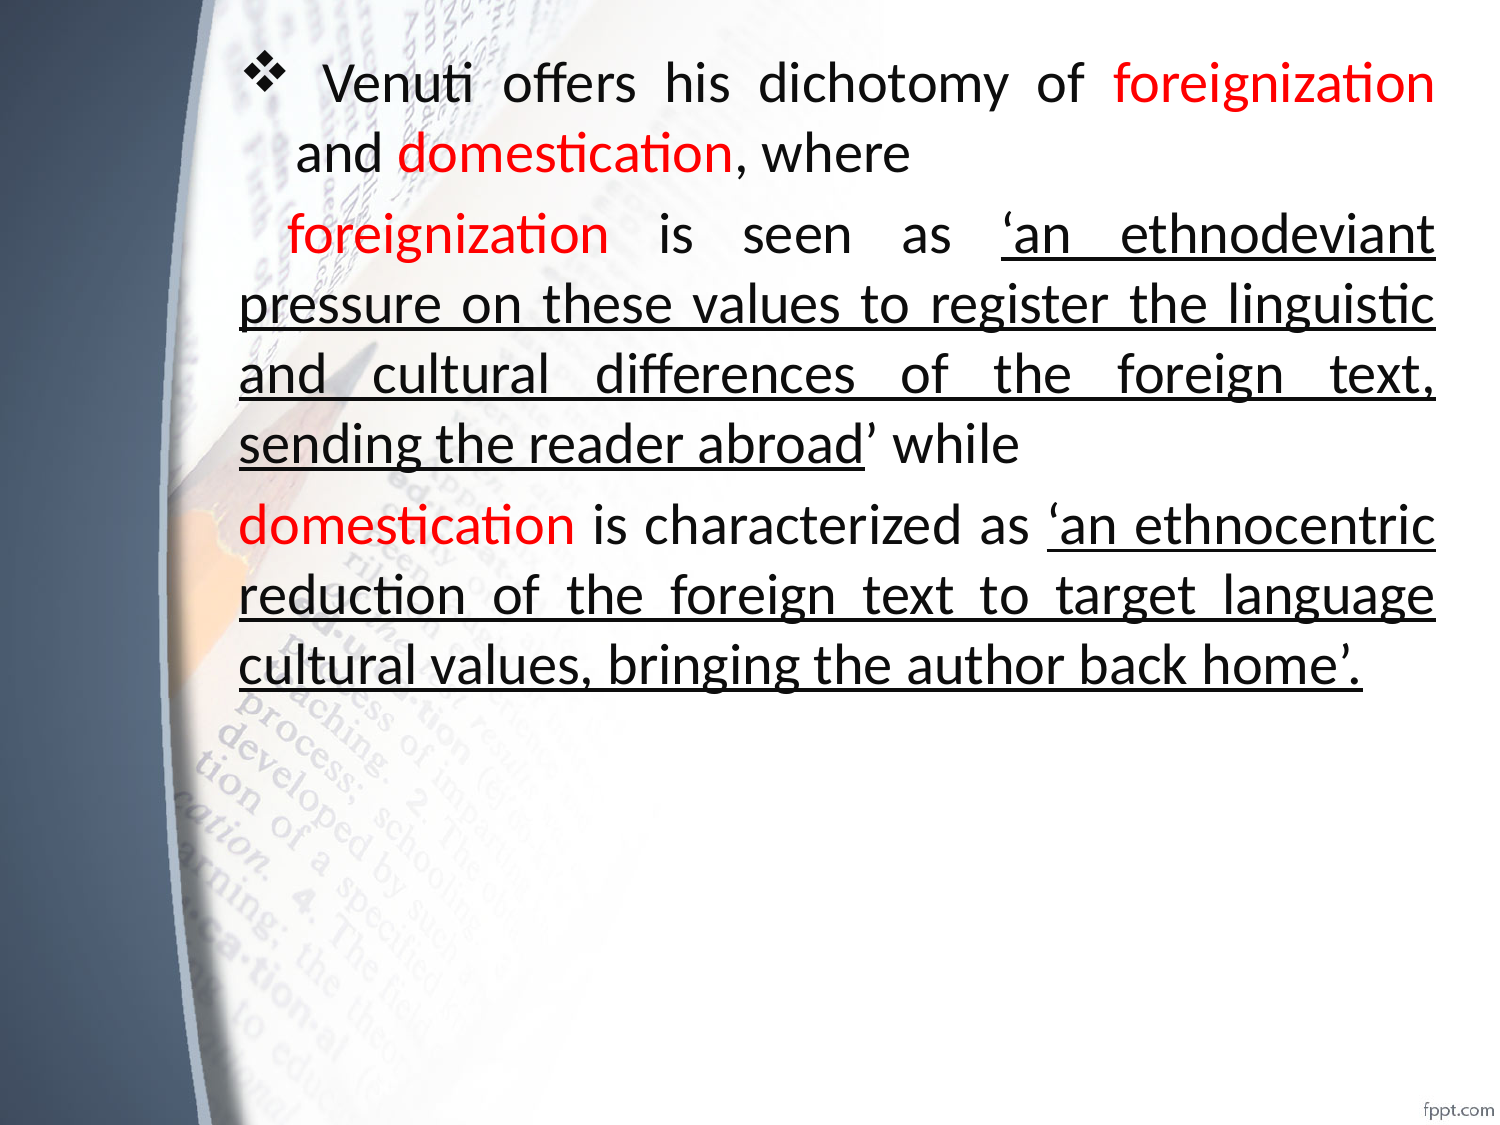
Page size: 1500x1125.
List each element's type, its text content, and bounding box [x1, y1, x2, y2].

picture [0, 0, 1500, 1125]
list Venuti offers his dichotomy of foreignization and domestication, where foreignization is seen as ‘an ethnodeviant pressure on these values to register the linguistic and cultural differences of the foreign text, sending the reader abroad’ while domestication is characterized as ‘an ethnocentric reduction of the foreign text to target language cultural values, bringing the author back home’. [223, 36, 1452, 1089]
